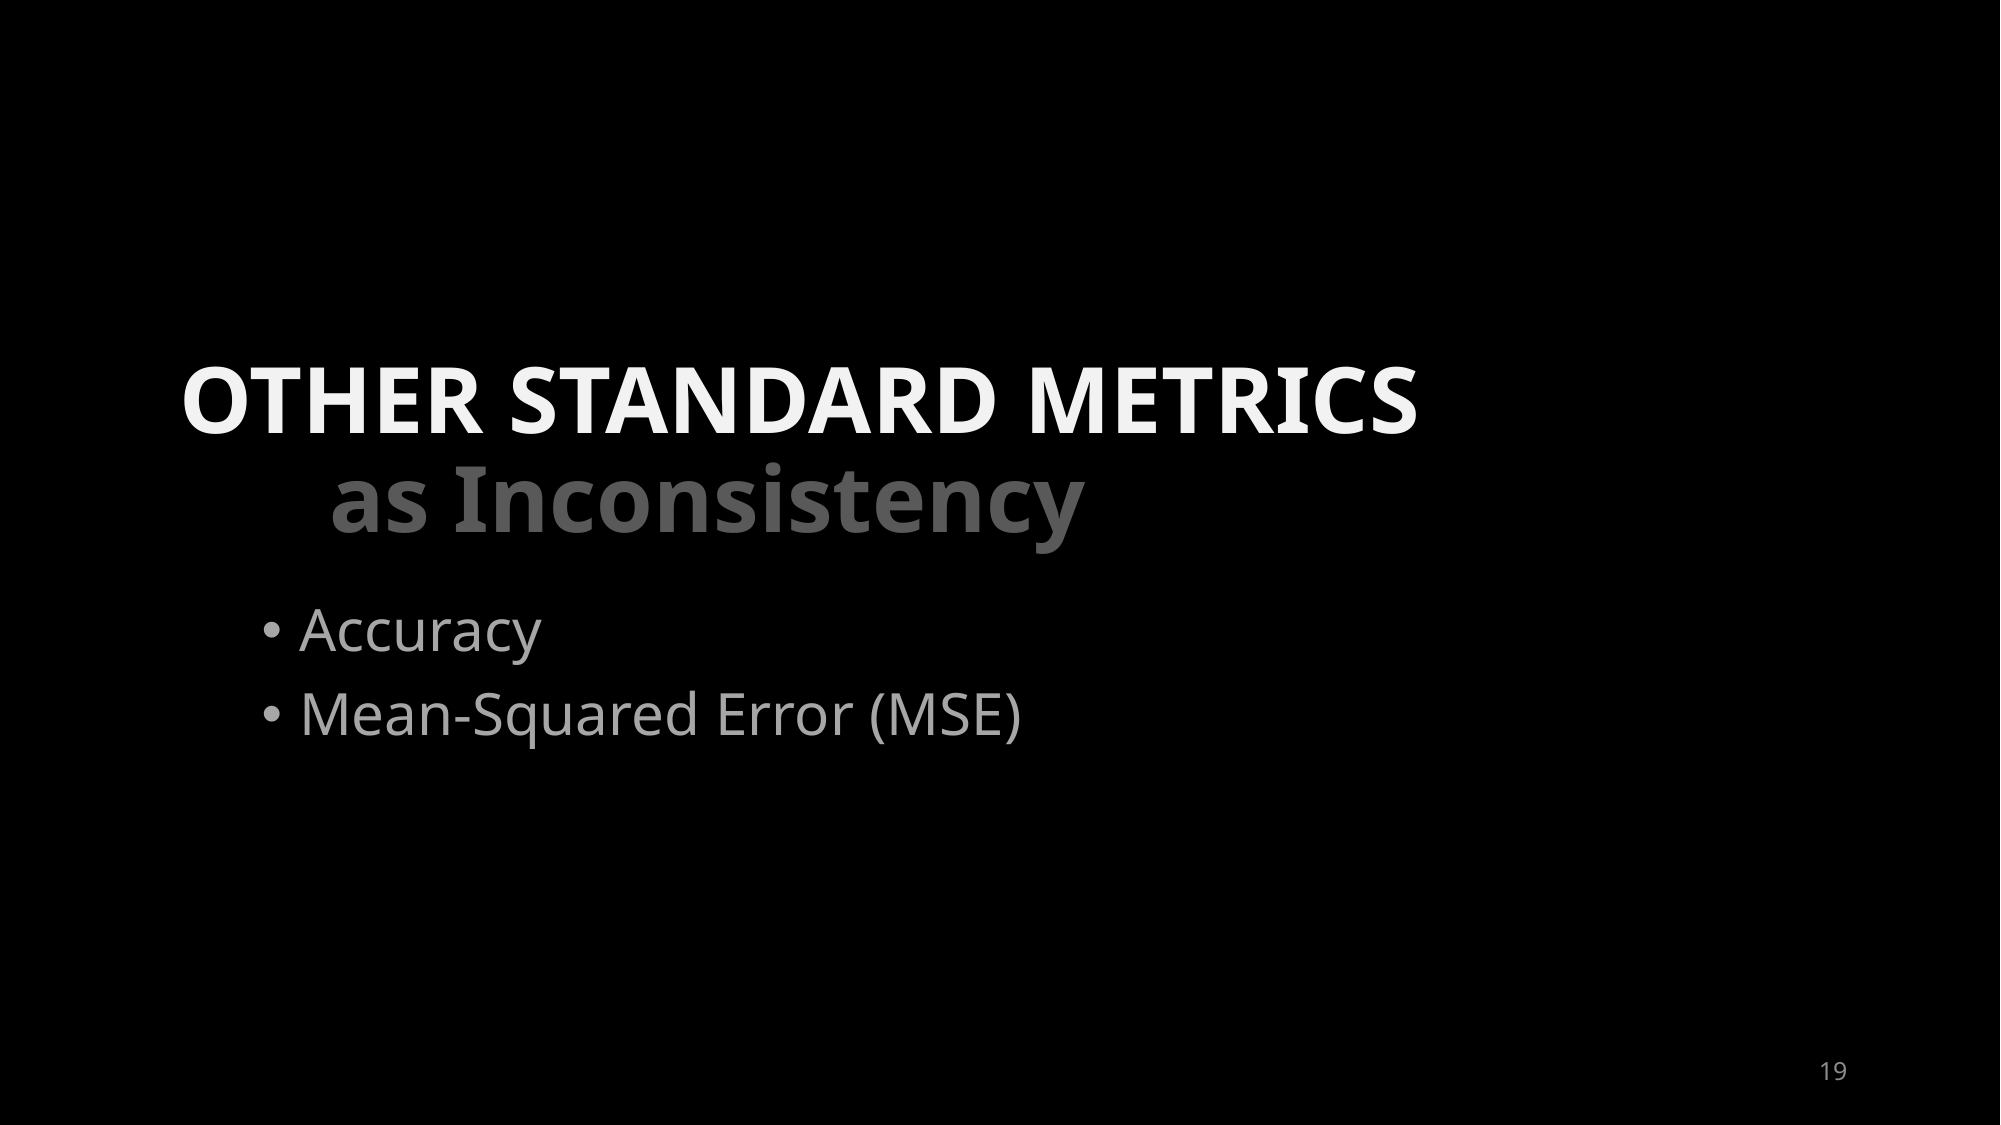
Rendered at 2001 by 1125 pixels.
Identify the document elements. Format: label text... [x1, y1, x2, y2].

list Accuracy Mean-Squared Error (MSE) [246, 594, 1254, 803]
slide_number 19 [1412, 1042, 1863, 1103]
title OTHER STANDARD METRICS as Inconsistency [164, 345, 1773, 563]
